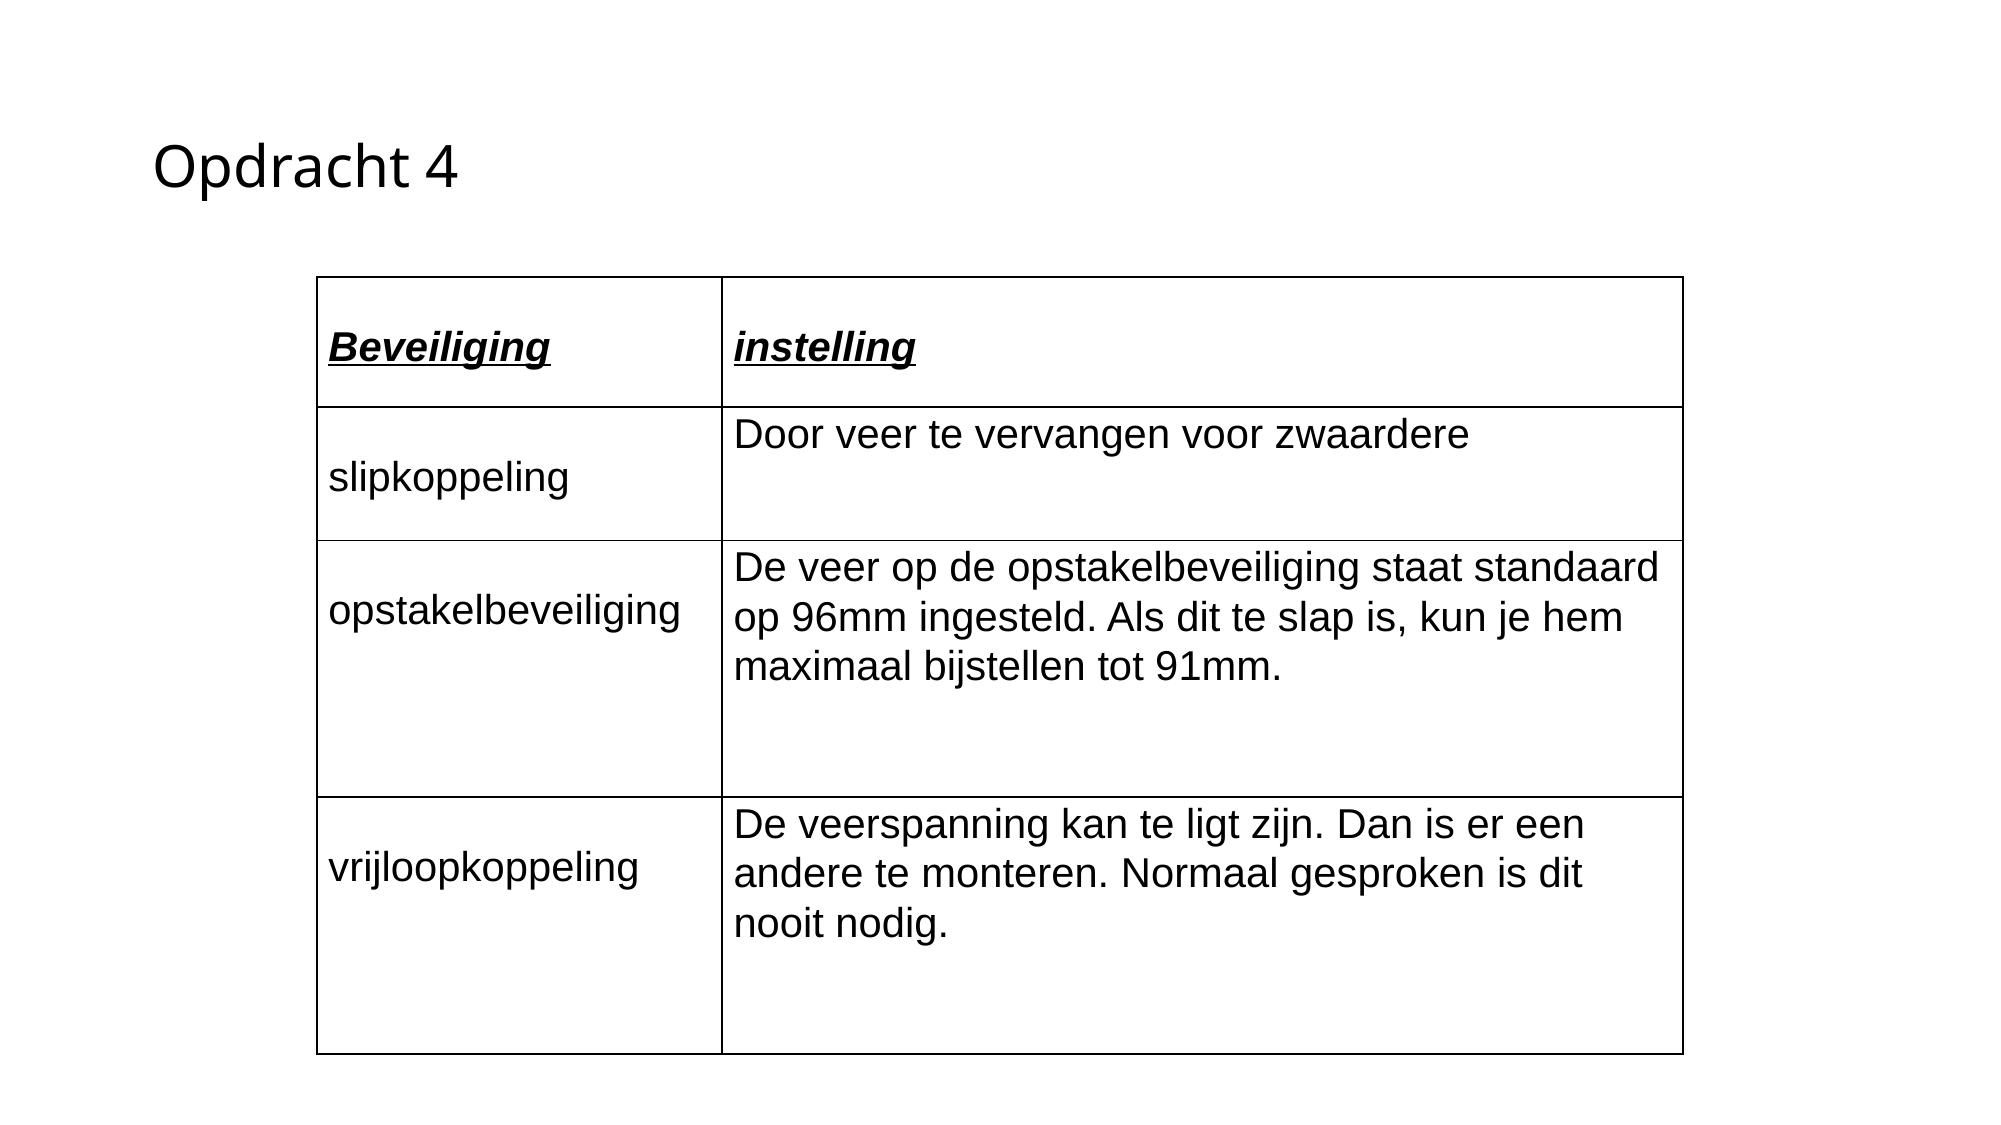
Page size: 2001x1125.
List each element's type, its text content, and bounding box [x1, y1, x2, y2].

table_cell De veerspanning kan te ligt zijn. Dan is er een andere te monteren. Normaal gesproken is dit nooit nodig. [723, 798, 1682, 1053]
table_cell vrijloopkoppeling [318, 798, 721, 1053]
table_cell slipkoppeling [318, 408, 721, 540]
table_header instelling [723, 278, 1682, 406]
table_cell opstakelbeveiliging [318, 541, 721, 796]
table_header Beveiliging [318, 278, 721, 406]
table_cell Door veer te vervangen voor zwaardere [723, 408, 1682, 540]
table_cell De veer op de opstakelbeveiliging staat standaard op 96mm ingesteld. Als dit te slap is, kun je hem maximaal bijstellen tot 91mm. [723, 541, 1682, 796]
title Opdracht 4 [137, 59, 1863, 278]
